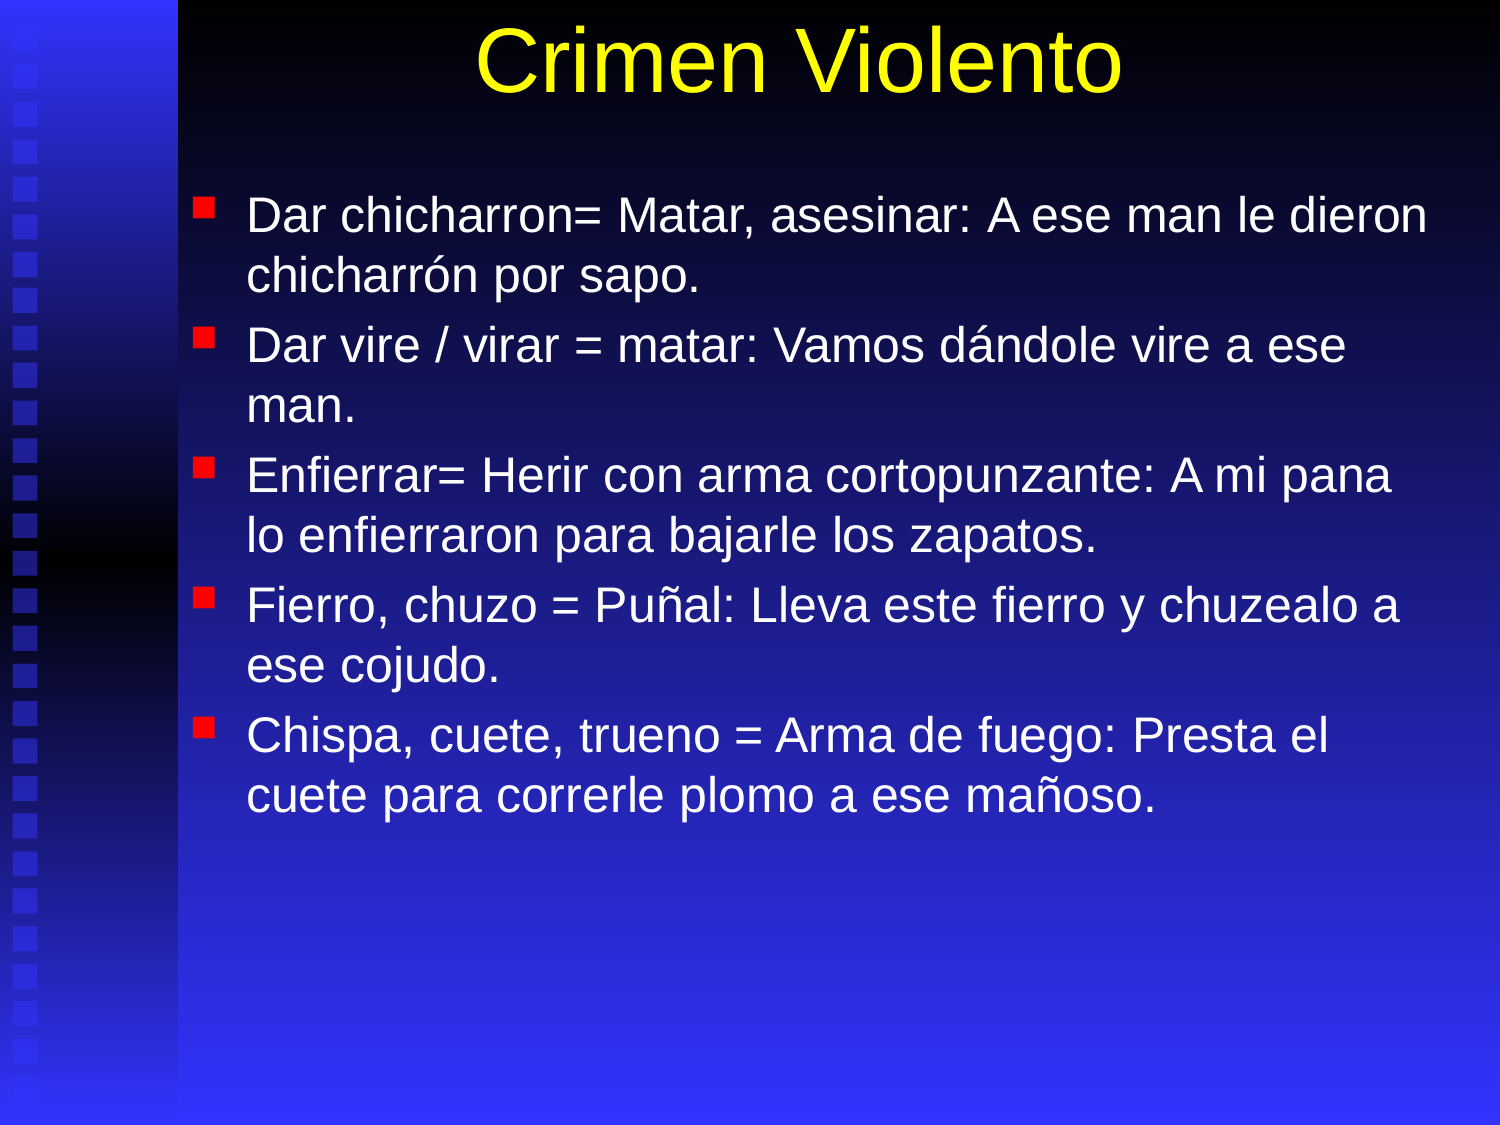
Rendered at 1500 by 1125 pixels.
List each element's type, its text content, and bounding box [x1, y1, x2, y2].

title Crimen Violento [162, 0, 1438, 151]
list Dar chicharron= Matar, asesinar: A ese man le dieron chicharrón por sapo. Dar vire / virar = matar: Vamos dándole vire a ese man. Enfierrar= Herir con arma cortopunzante: A mi pana lo enfierraron para bajarle los zapatos. Fierro, chuzo = Puñal: Lleva este fierro y chuzealo a ese cojudo. Chispa, cuete, trueno = Arma de fuego: Presta el cuete para correrle plomo a ese mañoso. [174, 174, 1451, 1101]
